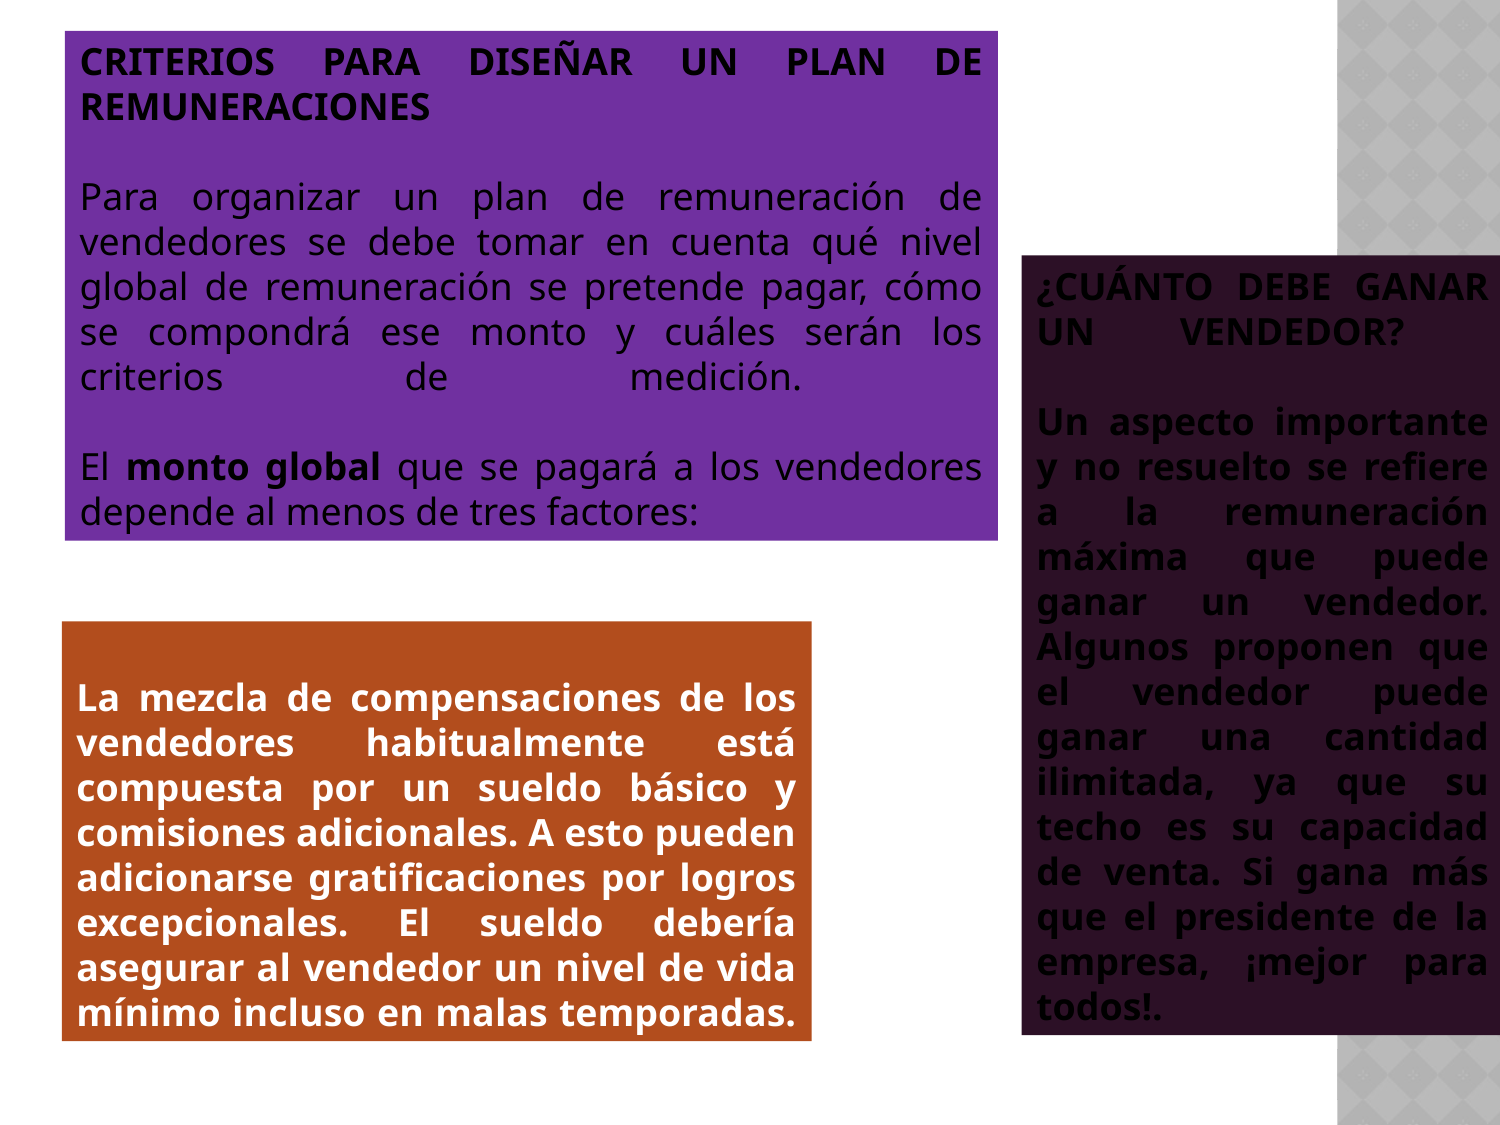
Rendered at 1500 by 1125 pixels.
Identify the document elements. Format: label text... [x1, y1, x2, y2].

text_box CRITERIOS PARA DISEÑAR UN PLAN DE REMUNERACIONES Para organizar un plan de remuneración de vendedores se debe tomar en cuenta qué nivel global de remuneración se pretende pagar, cómo se compondrá ese monto y cuáles serán los criterios de medición. El monto global que se pagará a los vendedores depende al menos de tres factores: [64, 30, 998, 541]
text_box ¿CUÁNTO DEBE GANAR UN VENDEDOR? Un aspecto importante y no resuelto se refiere a la remuneración máxima que puede ganar un vendedor. Algunos proponen que el vendedor puede ganar una cantidad ilimitada, ya que su techo es su capacidad de venta. Si gana más que el presidente de la empresa, ¡mejor para todos!. [1021, 255, 1500, 1036]
text_box La mezcla de compensaciones de los vendedores habitualmente está compuesta por un sueldo básico y comisiones adicionales. A esto pueden adicionarse gratificaciones por logros excepcionales. El sueldo debería asegurar al vendedor un nivel de vida mínimo incluso en malas temporadas. [61, 621, 812, 1042]
